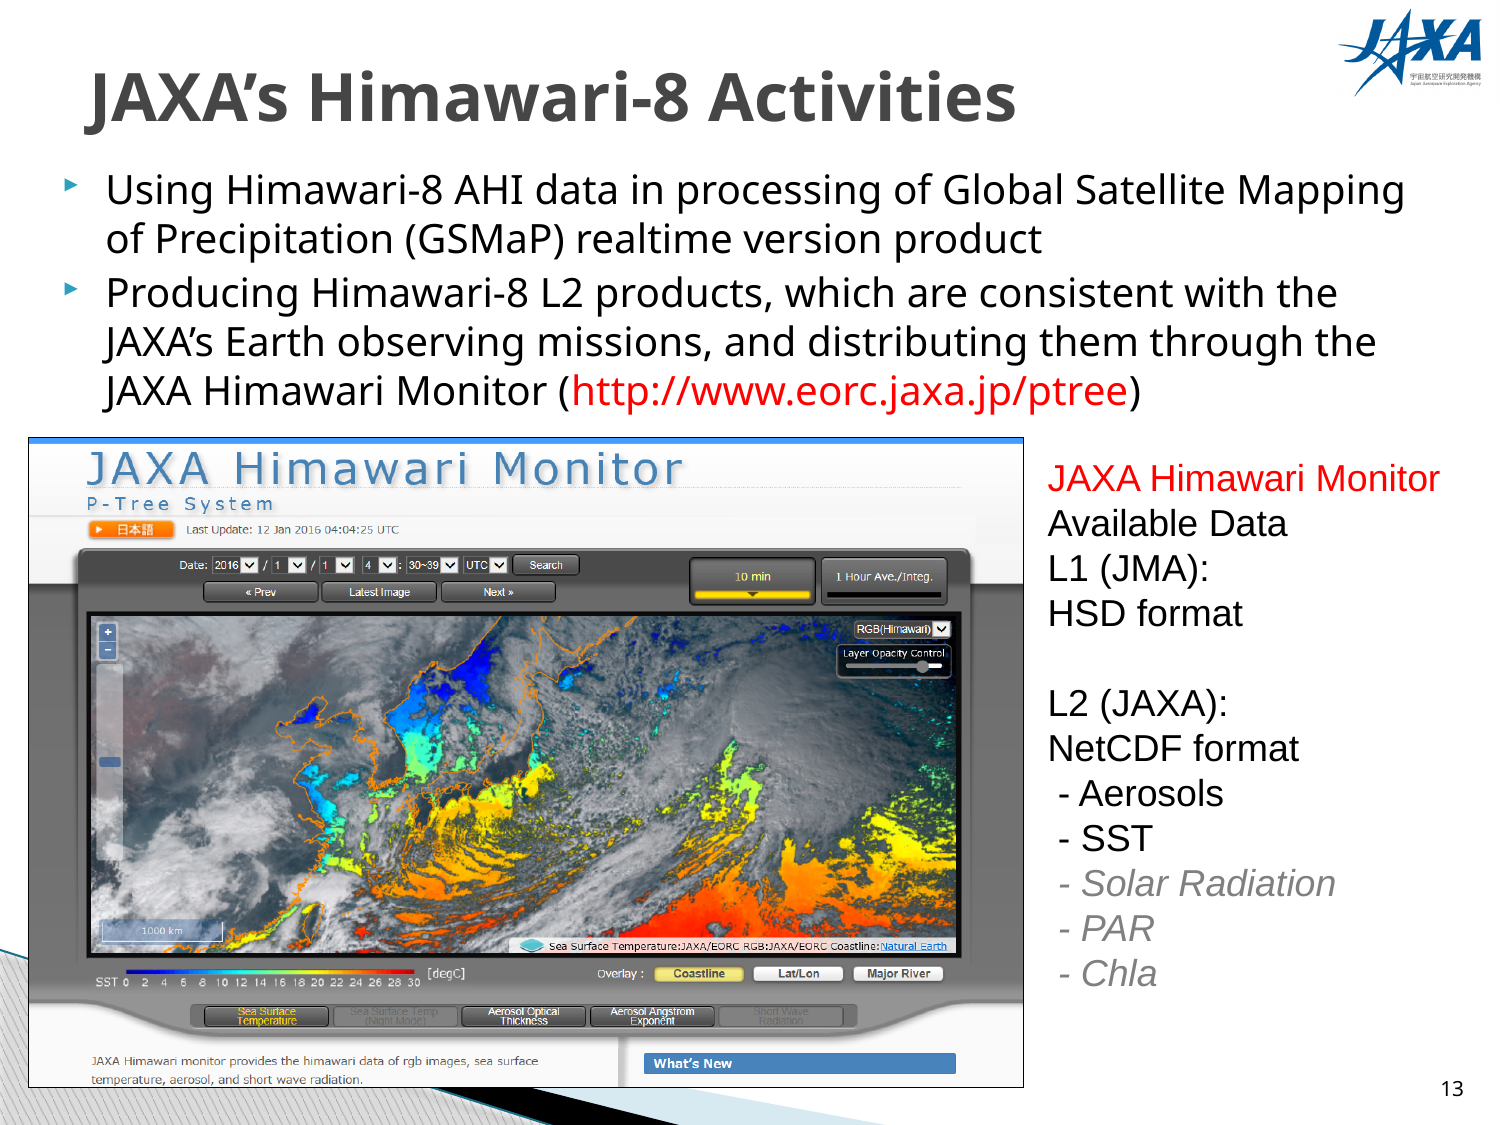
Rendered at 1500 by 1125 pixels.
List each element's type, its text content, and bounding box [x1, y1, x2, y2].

text_box JAXA Himawari Monitor Available Data L1 (JMA): HSD format L2 (JAXA): NetCDF format - Aerosols - SST - Solar Radiation - PAR - Chla [1032, 446, 1500, 1002]
slide_number 13 [1418, 1051, 1479, 1112]
picture [1326, 0, 1500, 103]
list Using Himawari-8 AHI data in processing of Global Satellite Mapping of Precipitation (GSMaP) realtime version product Producing Himawari-8 L2 products, which are consistent with the JAXA’s Earth observing missions, and distributing them through the JAXA Himawari Monitor (http://www.eorc.jaxa.jp/ptree) [28, 156, 1466, 426]
picture [28, 436, 1024, 1089]
title JAXA’s Himawari-8 Activities [75, 45, 1425, 146]
